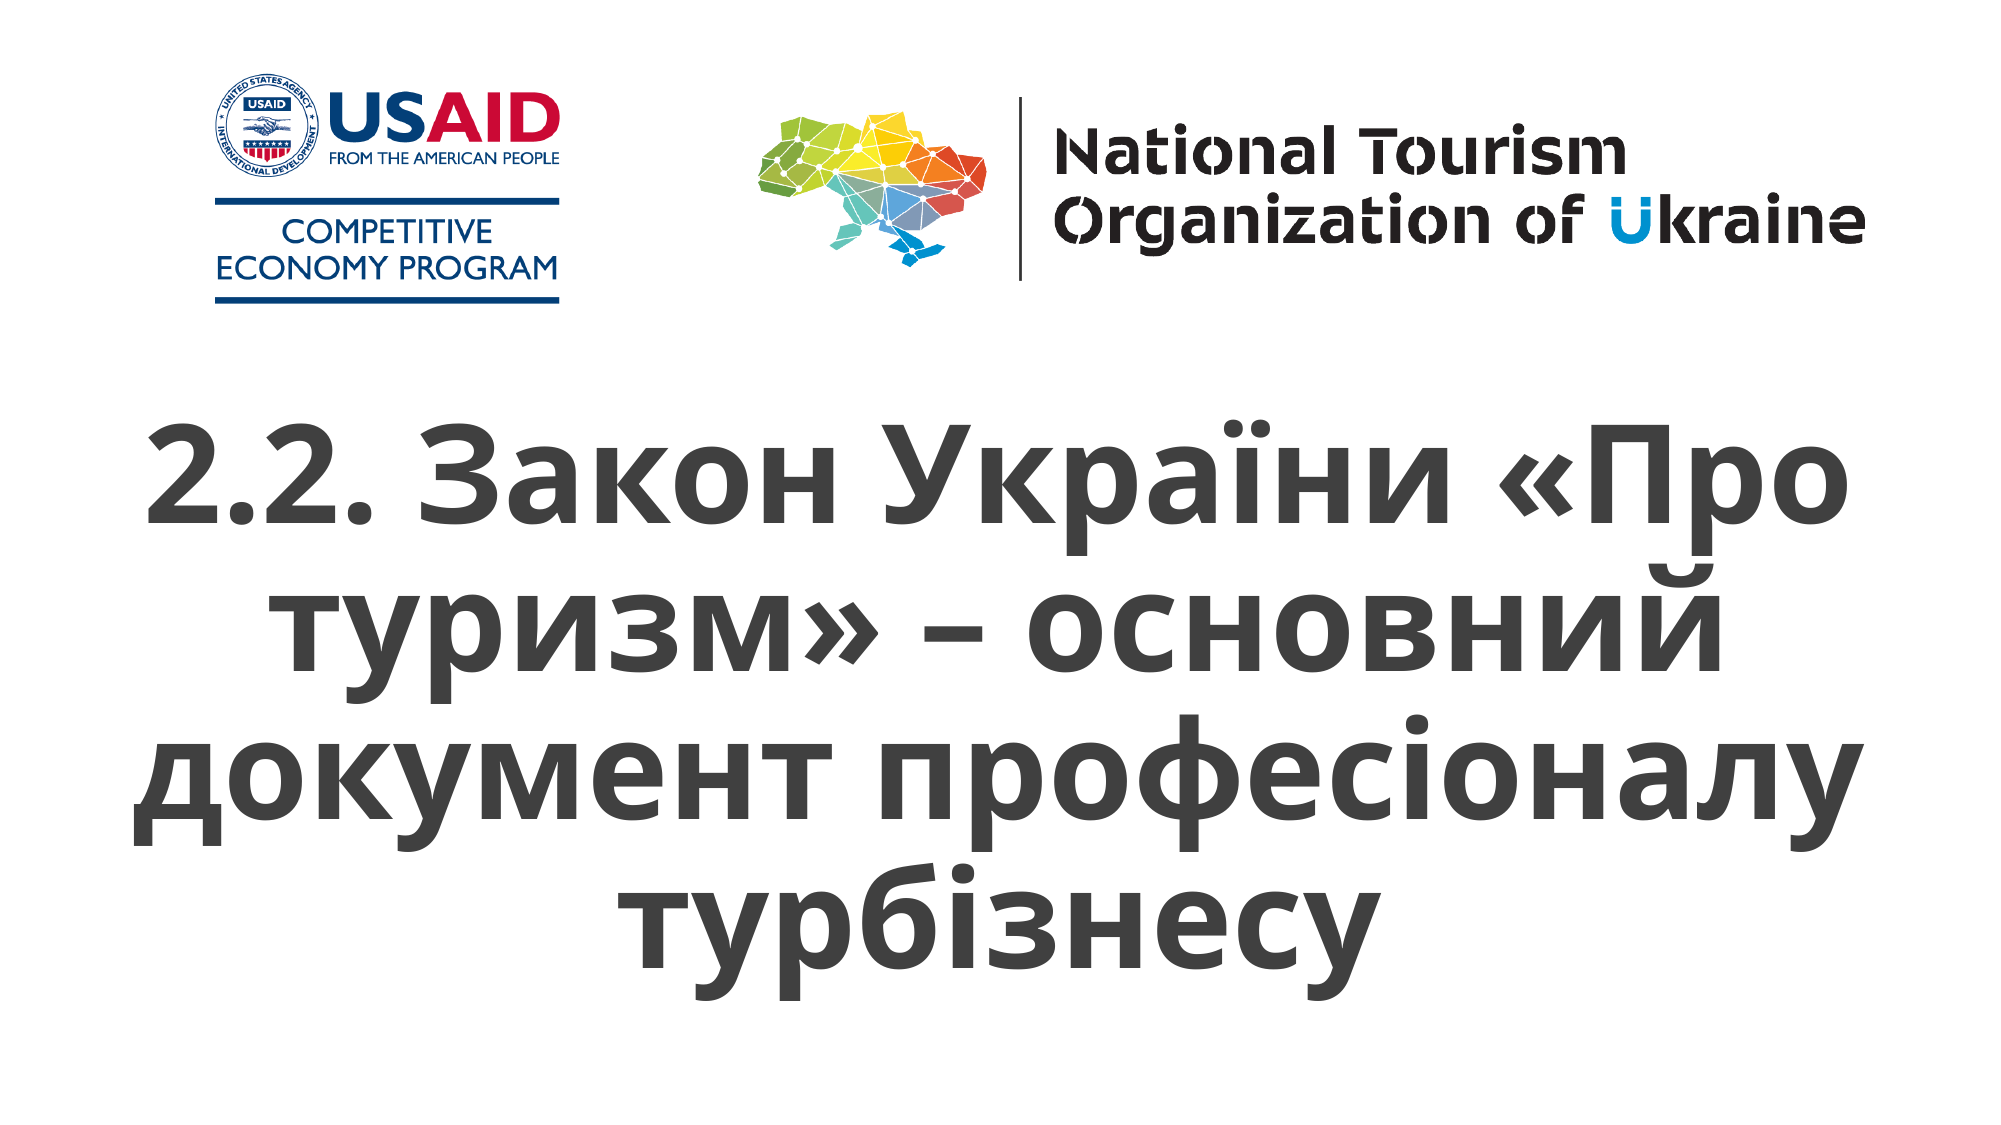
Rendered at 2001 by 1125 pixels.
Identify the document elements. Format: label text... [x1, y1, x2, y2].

title 2.2. Закон України «Про туризм» – основний документ професіоналу турбізнесу [69, 531, 1929, 1006]
picture [758, 97, 1865, 281]
picture [135, 0, 639, 378]
